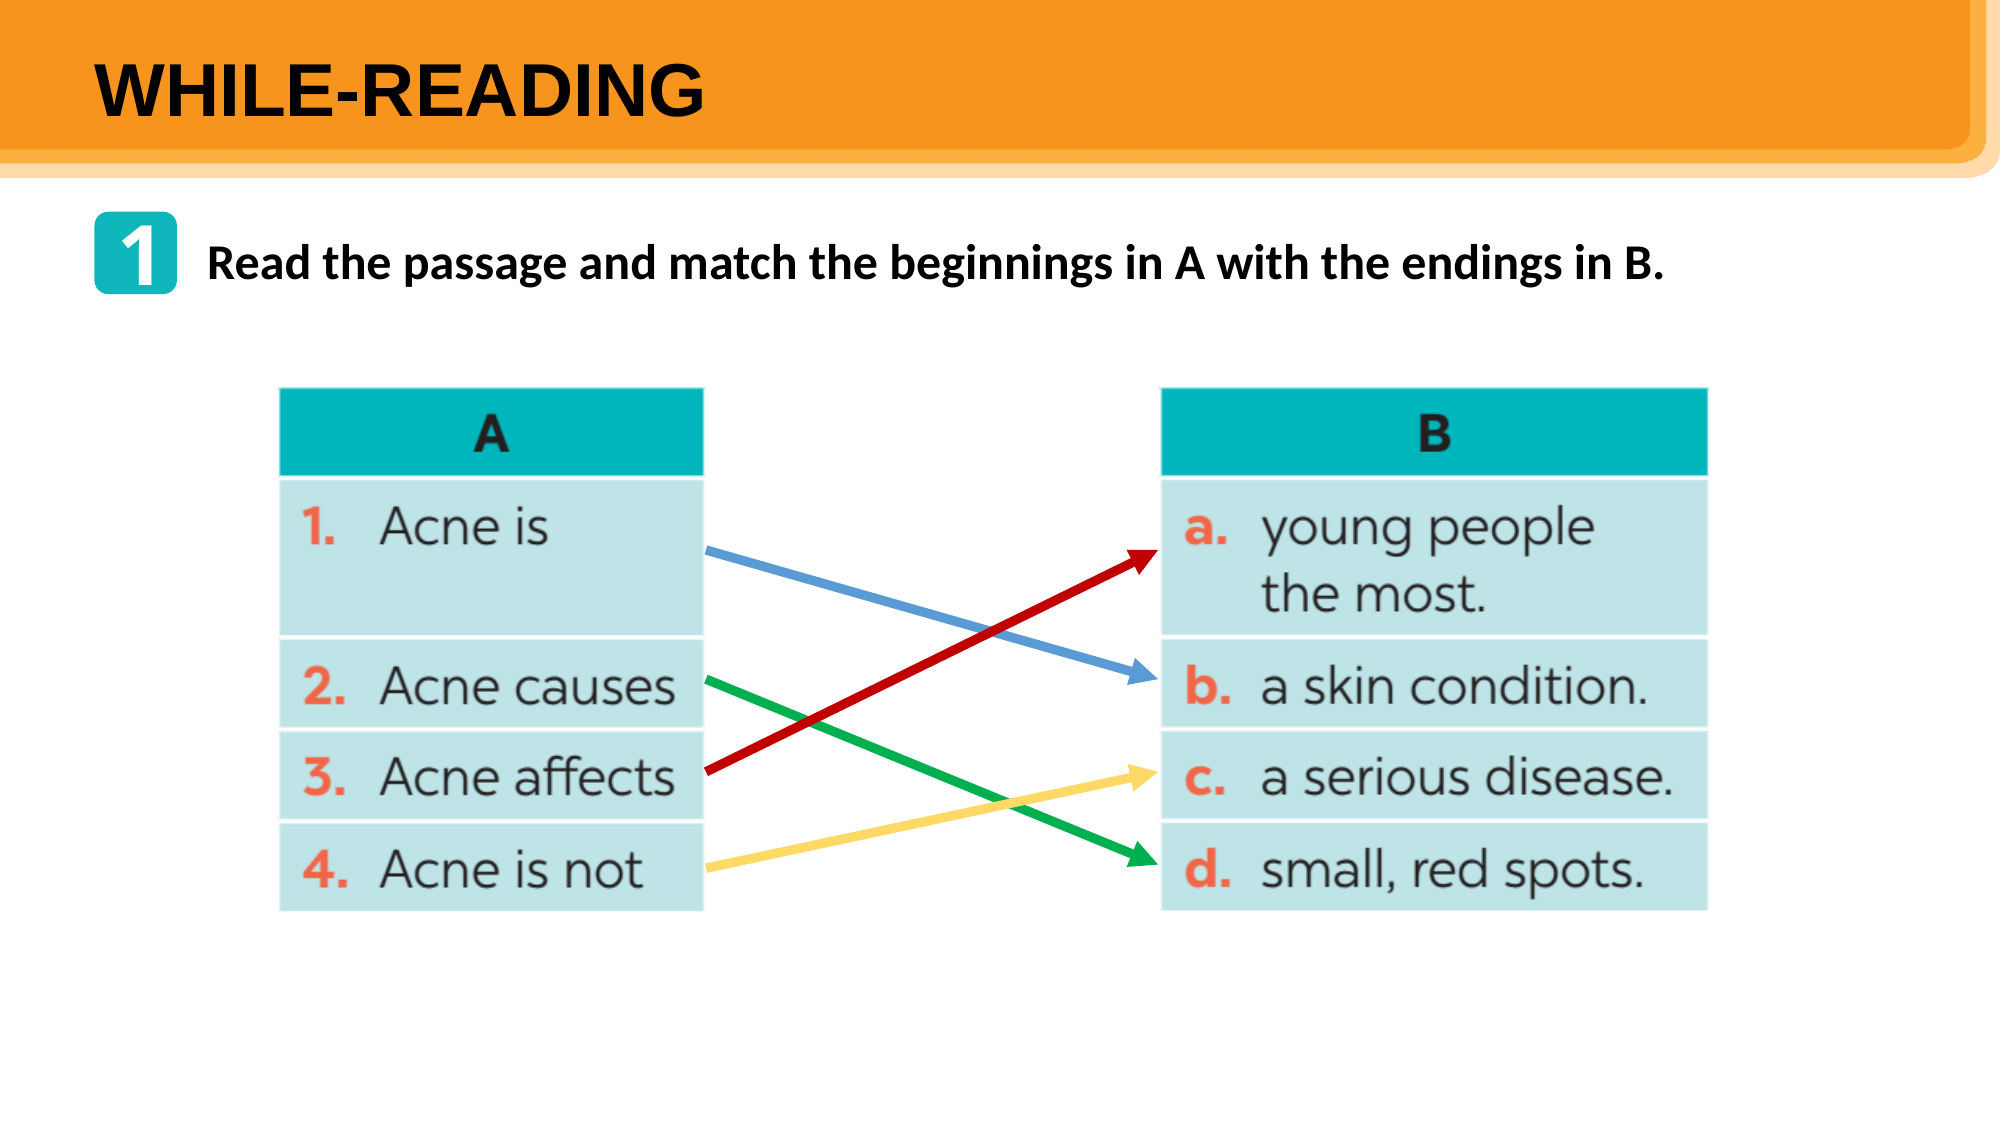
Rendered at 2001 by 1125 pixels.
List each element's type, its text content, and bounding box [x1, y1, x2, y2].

text_box 1 [103, 194, 169, 310]
text_box [169, 212, 178, 294]
picture [1158, 380, 1713, 917]
text_box [93, 211, 103, 295]
picture [273, 380, 706, 916]
picture [0, 0, 2000, 178]
text_box Read the passage and match the beginnings in A with the endings in B. [192, 222, 1953, 298]
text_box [705, 771, 1159, 869]
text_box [705, 549, 1159, 771]
